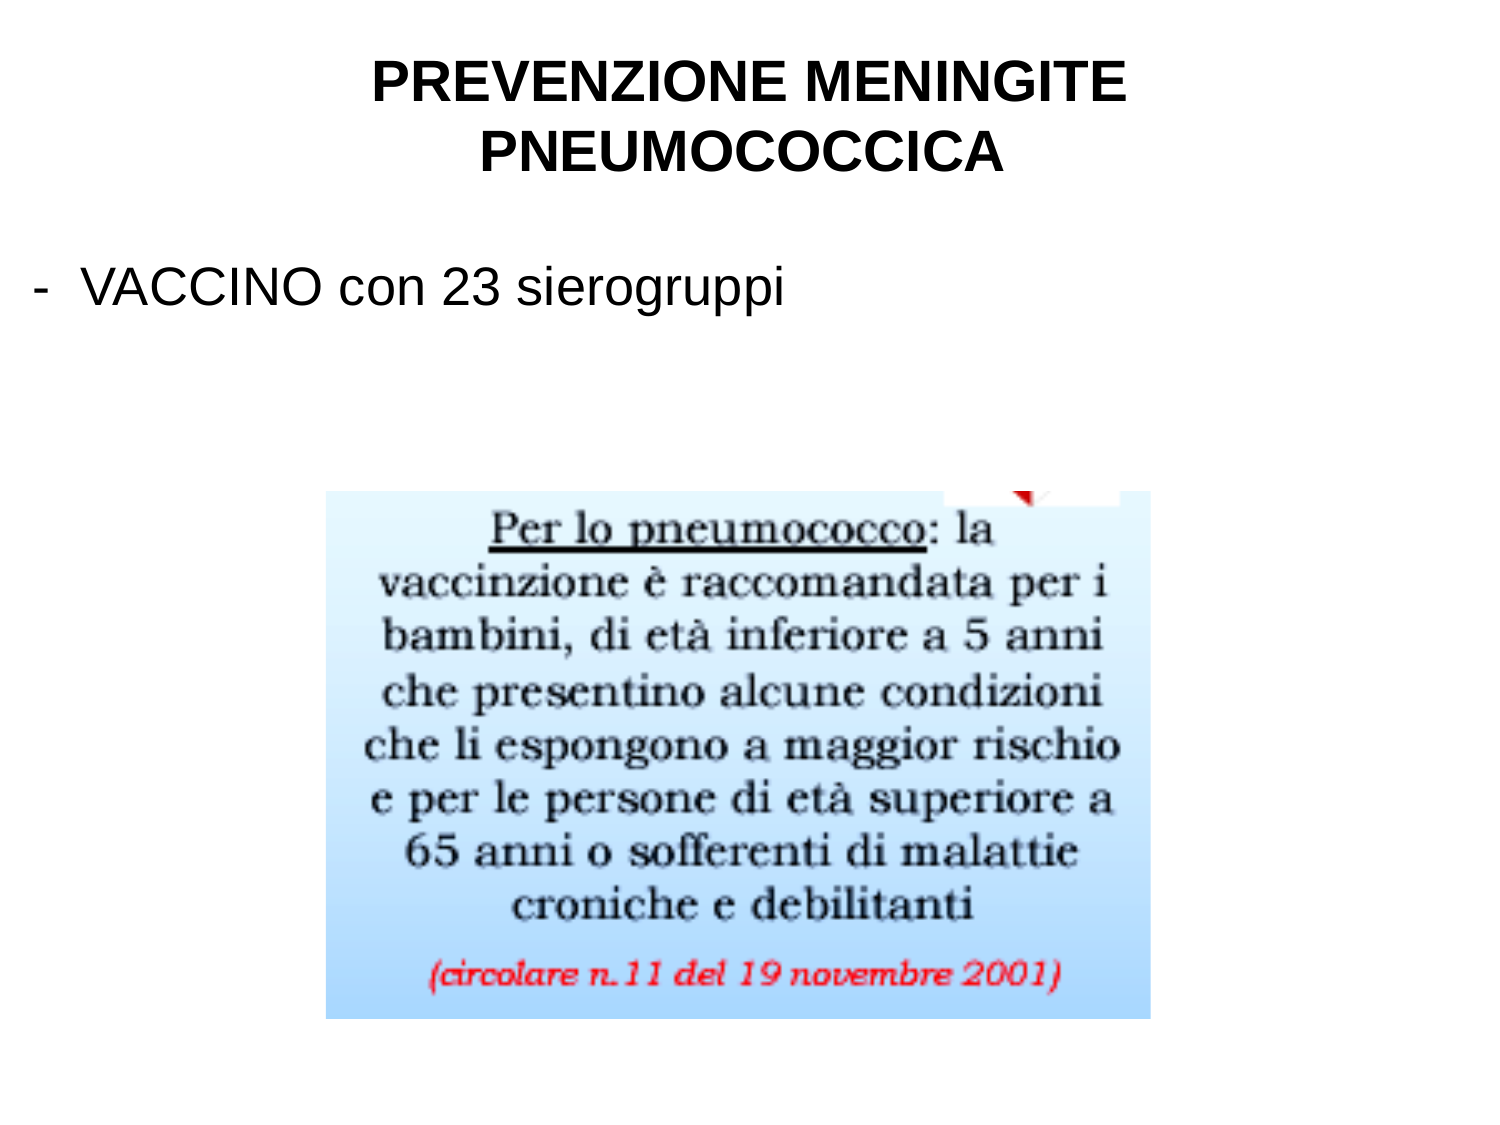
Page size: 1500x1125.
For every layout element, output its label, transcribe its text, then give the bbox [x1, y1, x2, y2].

picture [325, 491, 1151, 1020]
list - VACCINO con 23 sierogruppi [17, 243, 1465, 563]
text_box PREVENZIONE MENINGITE PNEUMOCOCCICA [112, 19, 1388, 207]
